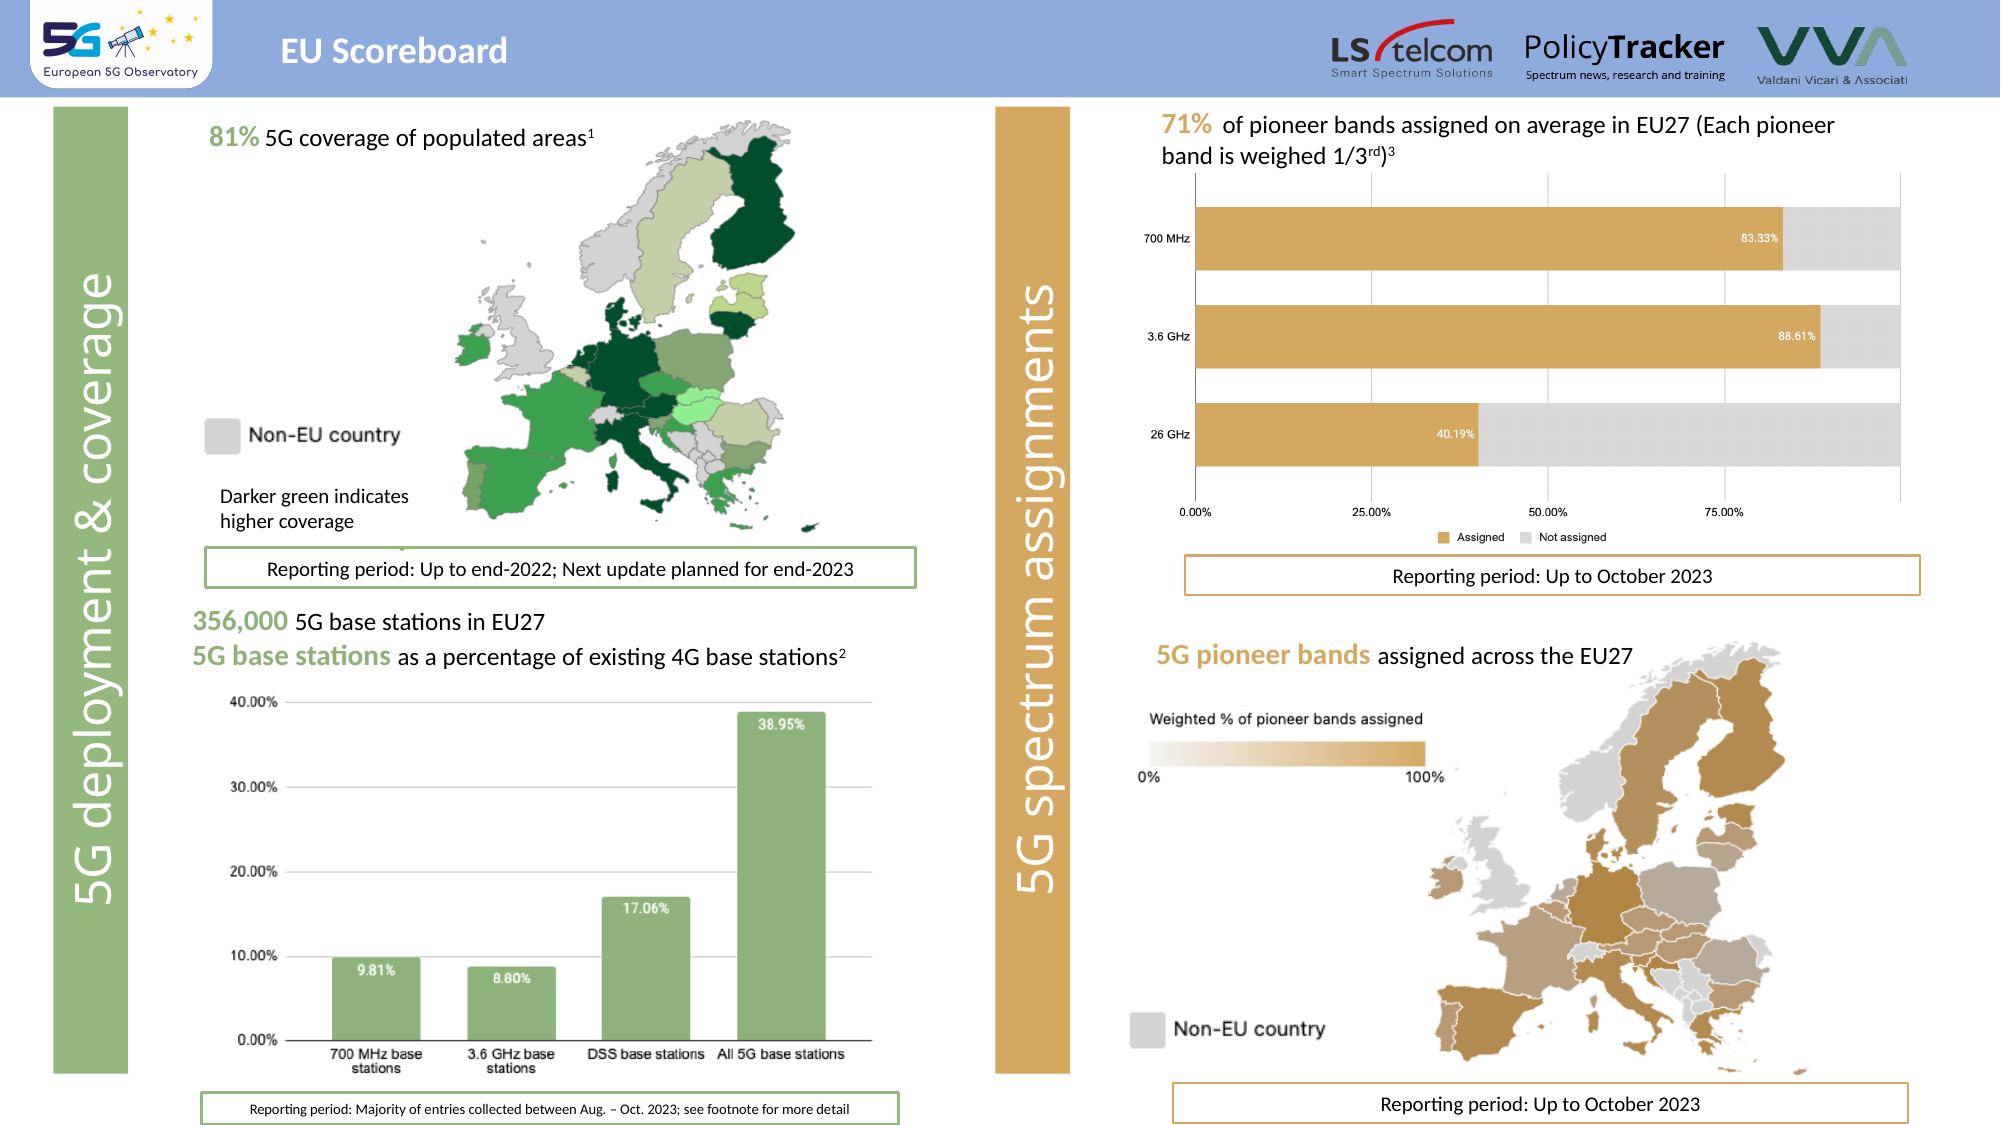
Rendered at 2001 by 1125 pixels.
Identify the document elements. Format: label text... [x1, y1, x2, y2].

picture [213, 678, 887, 1089]
picture [1756, 26, 1907, 84]
picture [1513, 28, 1735, 89]
text_box 81% 5G coverage of populated areas1 [194, 109, 356, 160]
picture [1332, 19, 1492, 79]
text_box 71% of pioneer bands assigned on average in EU27 (Each pioneer band is weighed 1/3rd)3 [1146, 98, 1858, 152]
text_box EU Scoreboard [265, 19, 981, 79]
text_box [0, 0, 2000, 98]
text_box Reporting period: Up to October 2023 [1185, 564, 1921, 596]
text_box Reporting period: Up to October 2023 [1173, 1083, 1909, 1124]
picture [1123, 152, 1921, 564]
picture [177, 109, 898, 567]
text_box Reporting period: Majority of entries collected between Aug. – Oct. 2023; see footnote for more detail [201, 1092, 899, 1125]
text_box 5G spectrum assignments [995, 602, 1071, 1074]
text_box [500, 540, 1500, 602]
picture [1102, 630, 1908, 1091]
text_box 5G deployment & coverage [53, 106, 129, 1074]
text_box 356,000 5G base stations in EU27 5G base stations as a percentage of existing 4G base stations2 [177, 594, 882, 679]
text_box 5G spectrum assignments [995, 106, 1071, 540]
text_box Darker green indicates higher coverage [205, 475, 356, 540]
text_box 5G pioneer bands assigned across the EU27 [1141, 627, 1797, 678]
text_box Reporting period: Up to end-2022; Next update planned for end-2023 [205, 547, 916, 588]
picture [24, 0, 222, 92]
